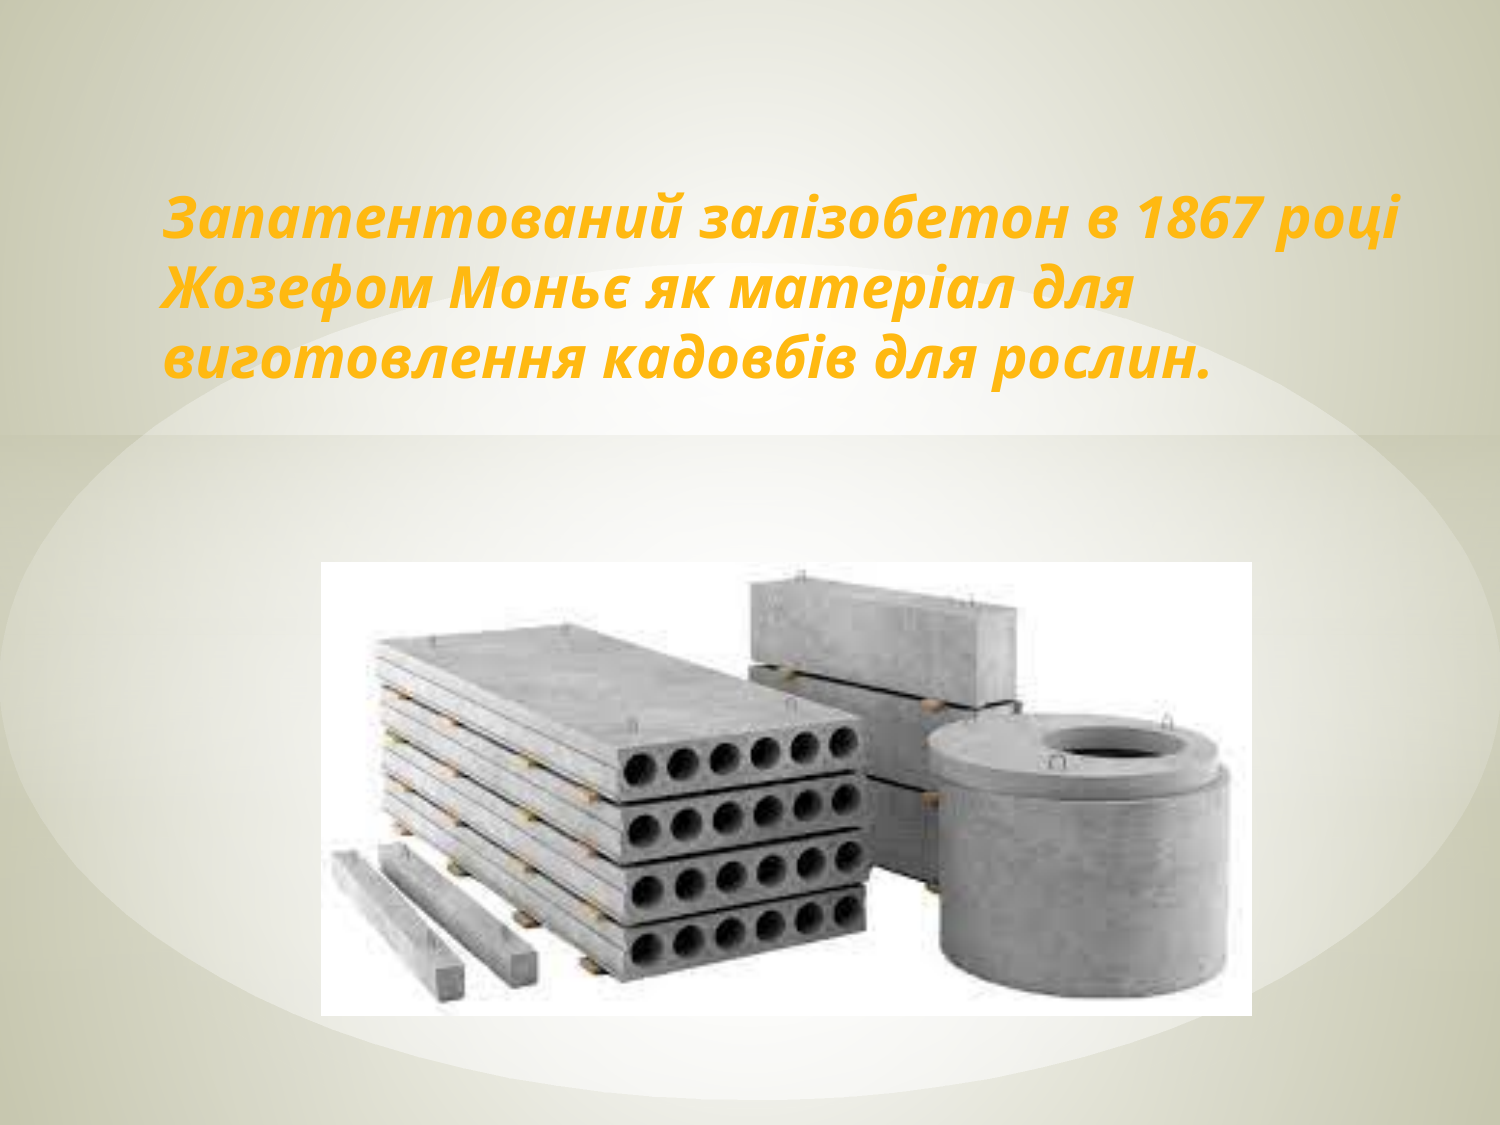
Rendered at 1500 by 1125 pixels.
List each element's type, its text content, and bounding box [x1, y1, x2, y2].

list Запатентований залізобетон в 1867 році Жозефом Моньє як матеріал для виготовлення кадовбів для рослин. [147, 172, 1425, 659]
picture [320, 562, 1252, 1017]
